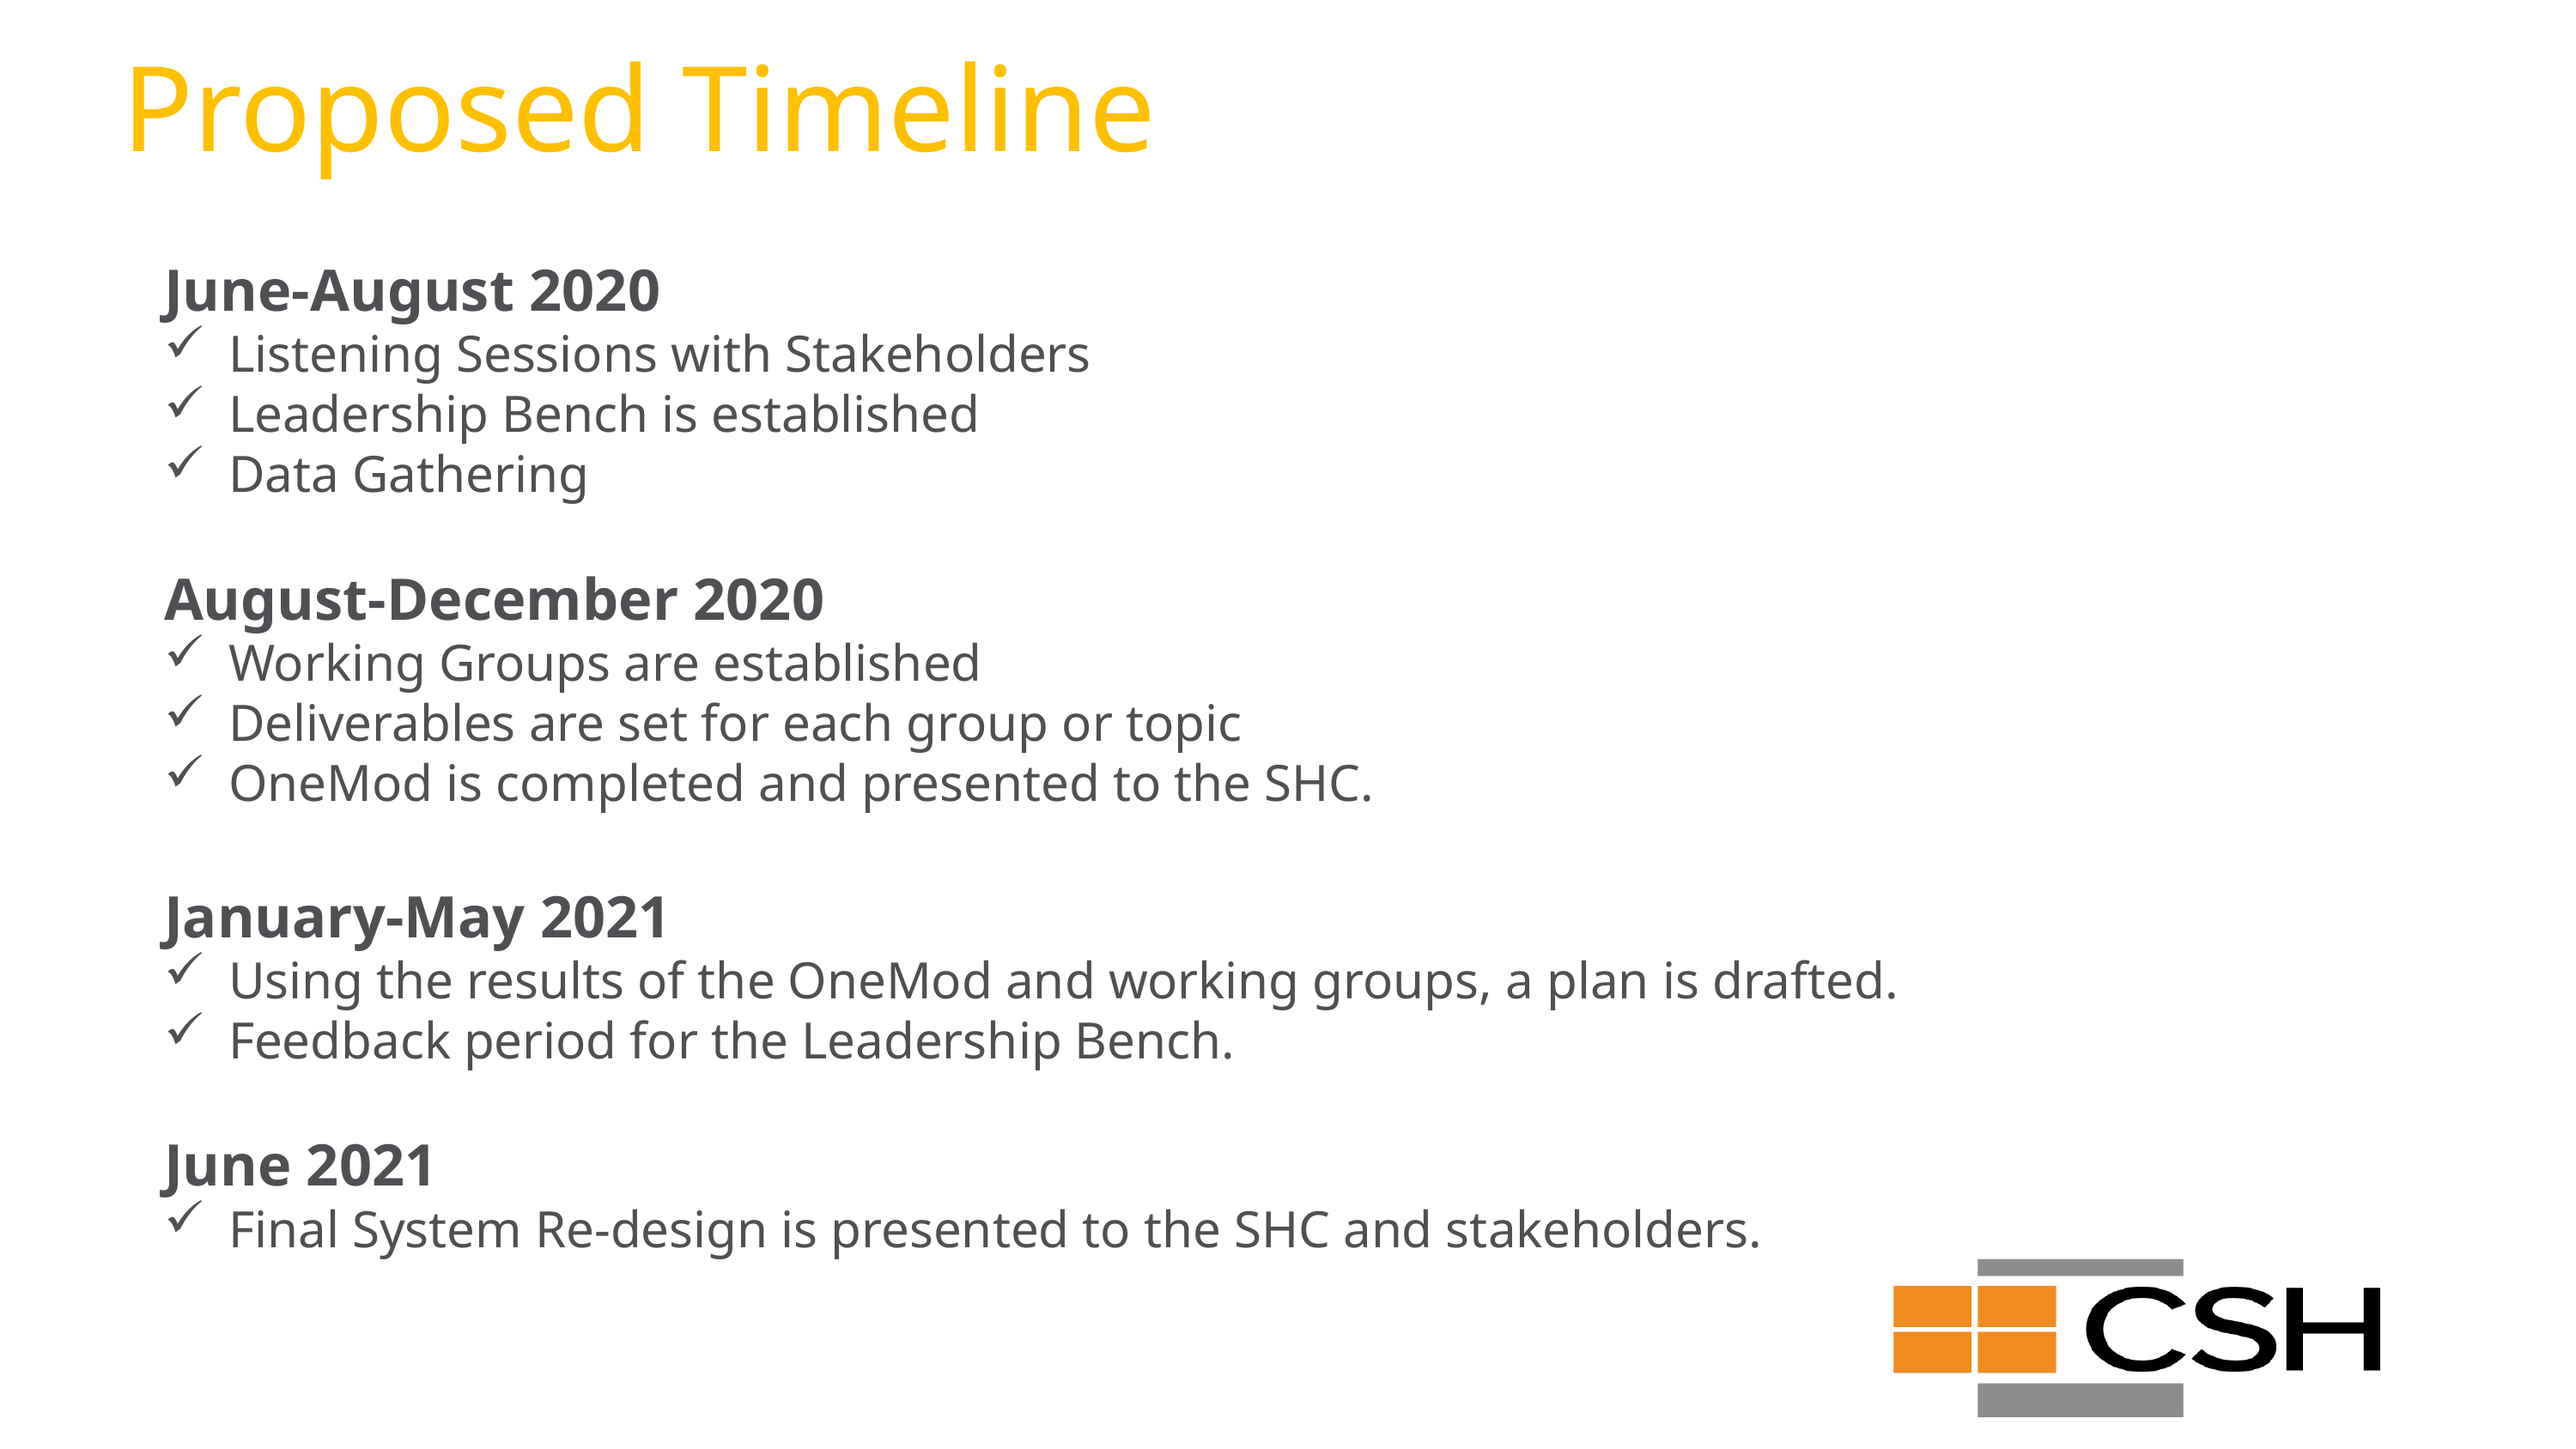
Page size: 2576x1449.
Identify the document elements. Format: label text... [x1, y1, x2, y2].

title Proposed Timeline [109, 39, 2331, 186]
picture [1865, 1236, 2399, 1440]
text_box June-August 2020 Listening Sessions with Stakeholders Leadership Bench is established Data Gathering August-December 2020 Working Groups are established Deliverables are set for each group or topic OneMod is completed and presented to the SHC. January-May 2021 Using the results of the OneMod and working groups, a plan is drafted. Feedback period for the Leadership Bench. June 2021 Final System Re-design is presented to the SHC and stakeholders. [151, 247, 2271, 1410]
